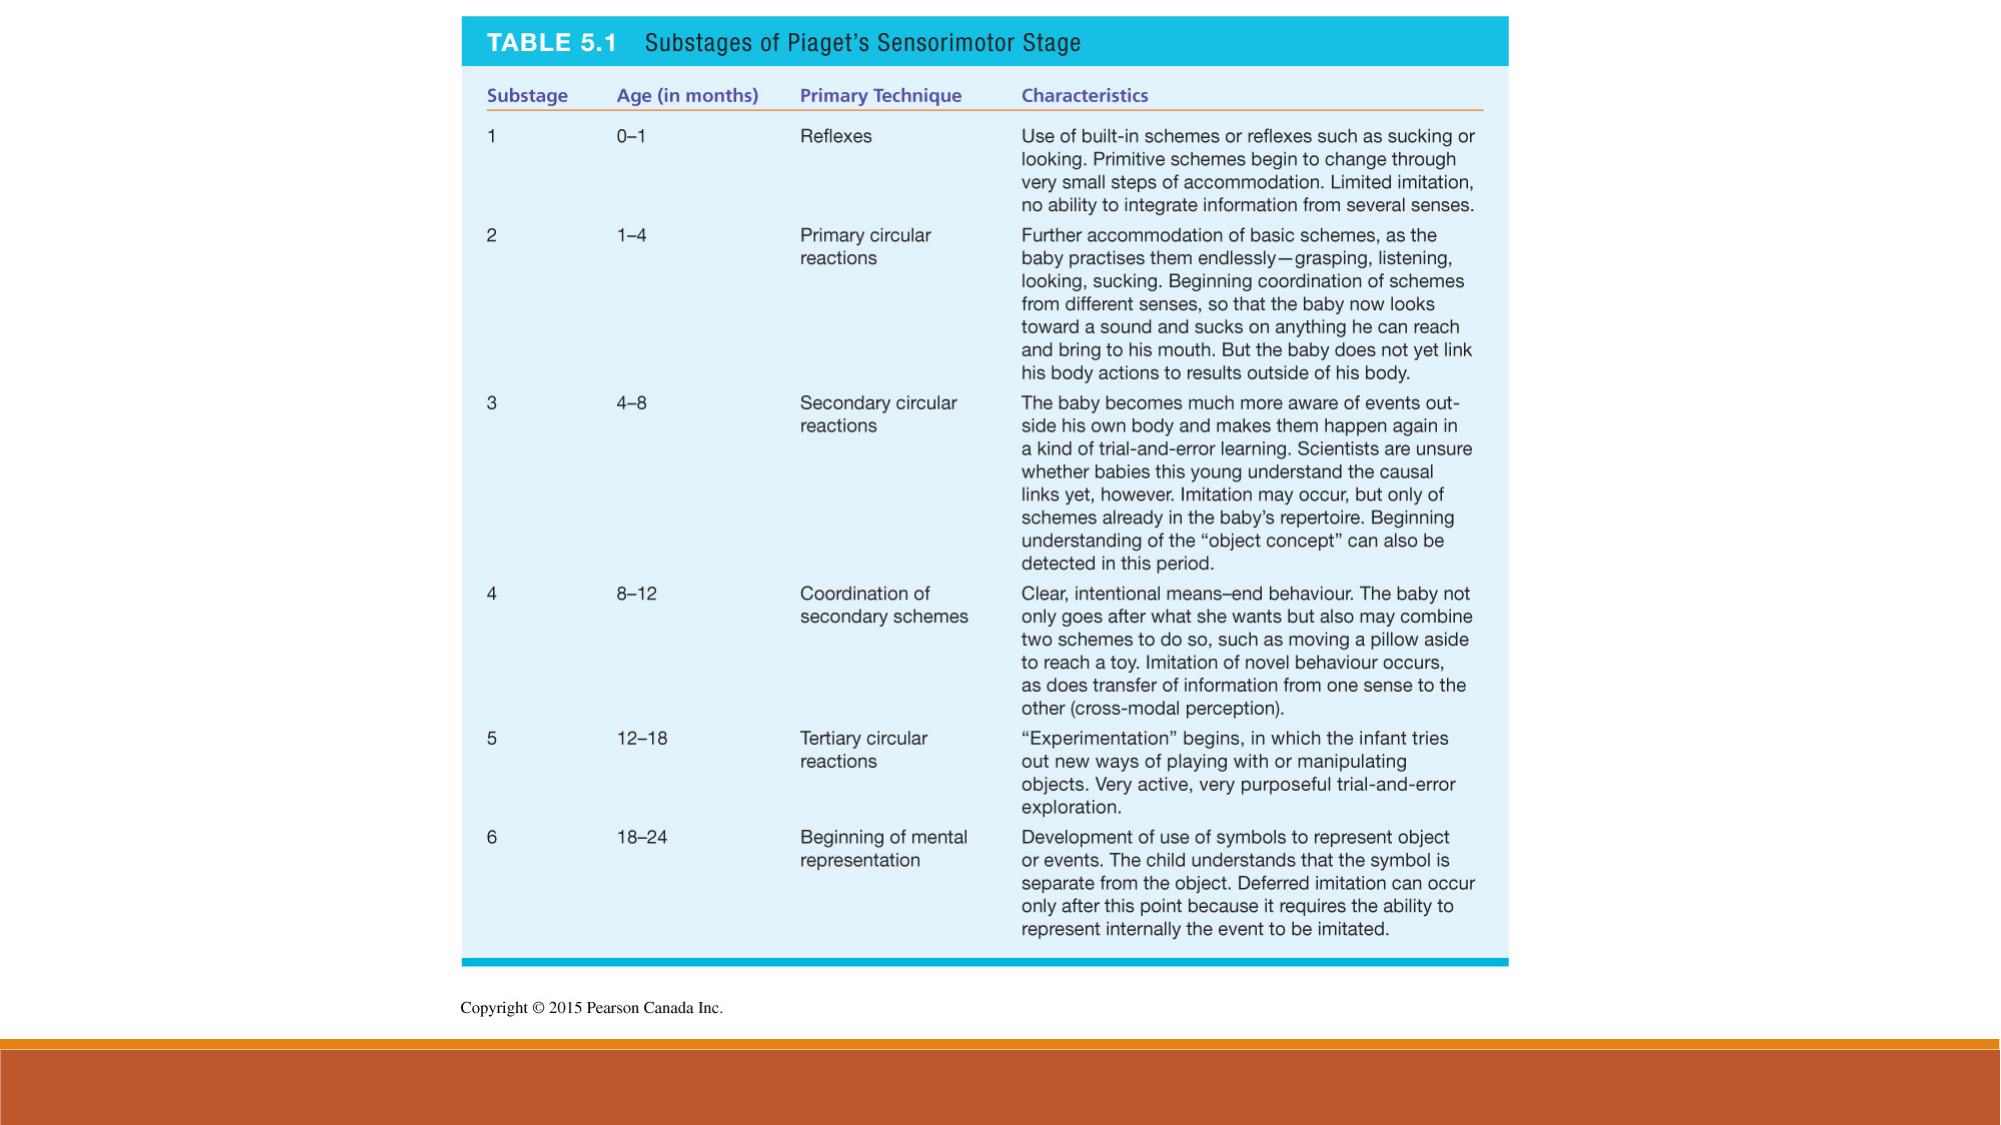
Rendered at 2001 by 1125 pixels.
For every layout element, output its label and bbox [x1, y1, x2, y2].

picture [460, 16, 1509, 1018]
